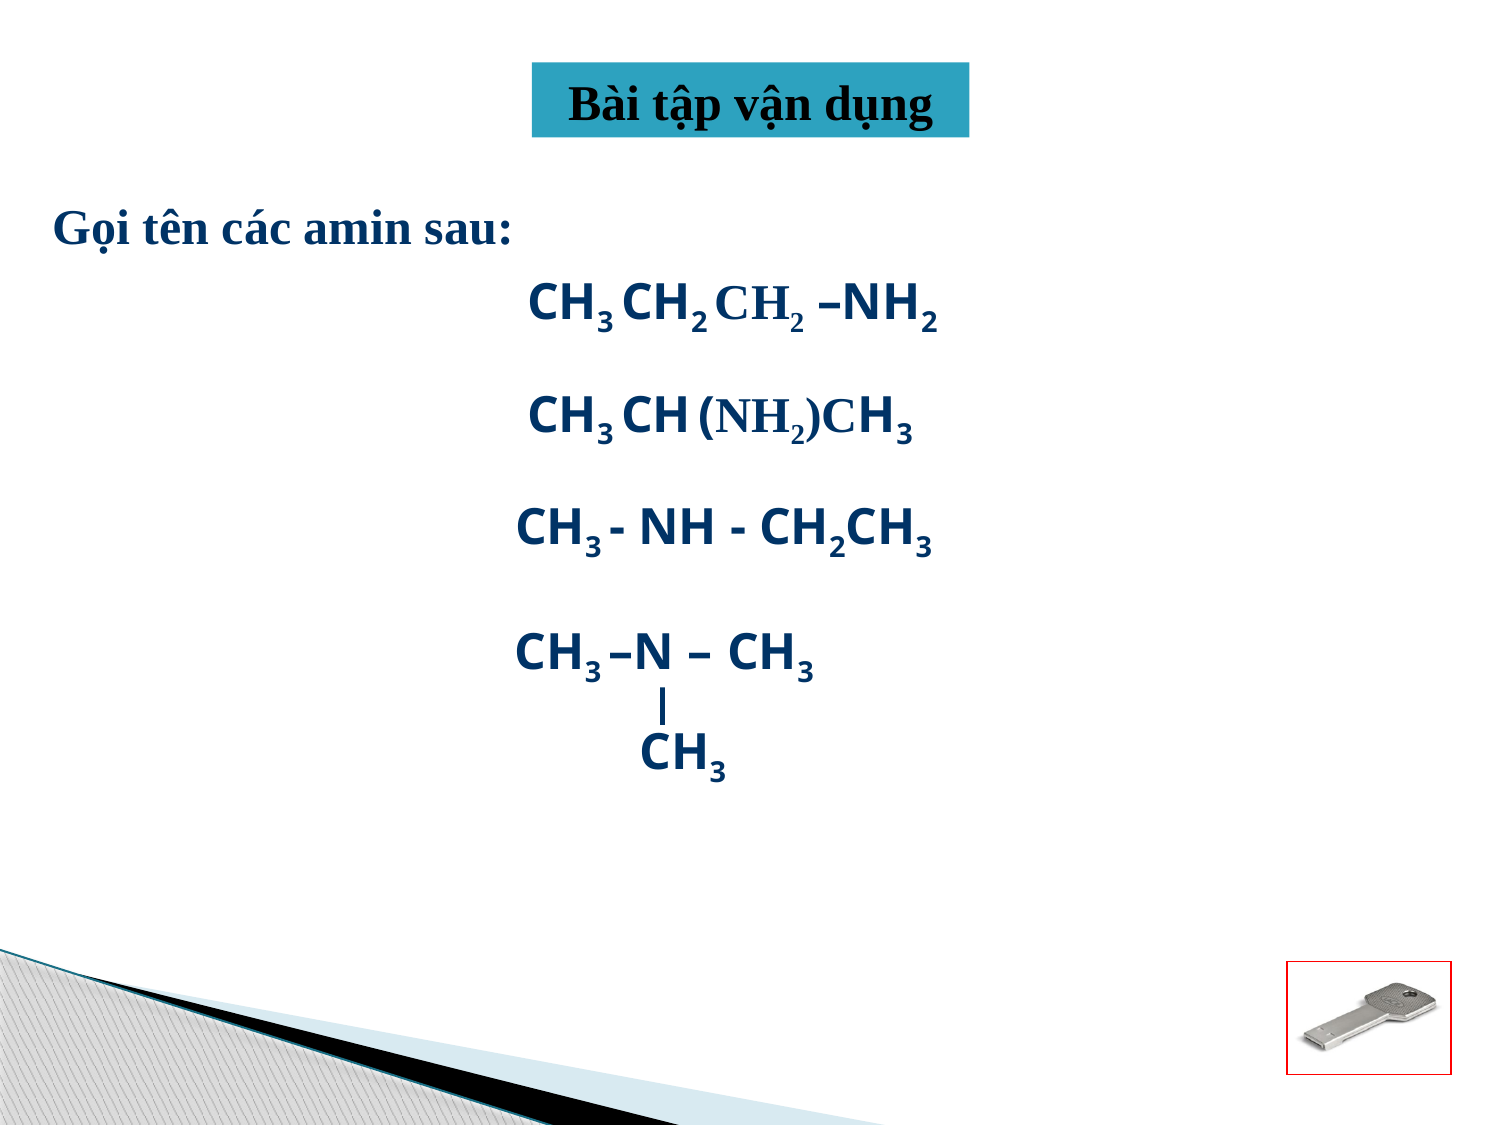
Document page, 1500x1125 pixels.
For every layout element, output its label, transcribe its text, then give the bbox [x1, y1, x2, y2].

text_box CH3 CH (NH2)CH3 [512, 374, 1025, 458]
text_box Bài tập vận dụng [531, 62, 970, 138]
picture [1287, 962, 1451, 1074]
text_box CH3 - NH - CH2CH3 [487, 487, 1000, 571]
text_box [499, 612, 838, 788]
text_box CH3 CH2 CH2 –NH2 [512, 263, 1025, 346]
text_box Gọi tên các amin sau: [37, 187, 1400, 263]
